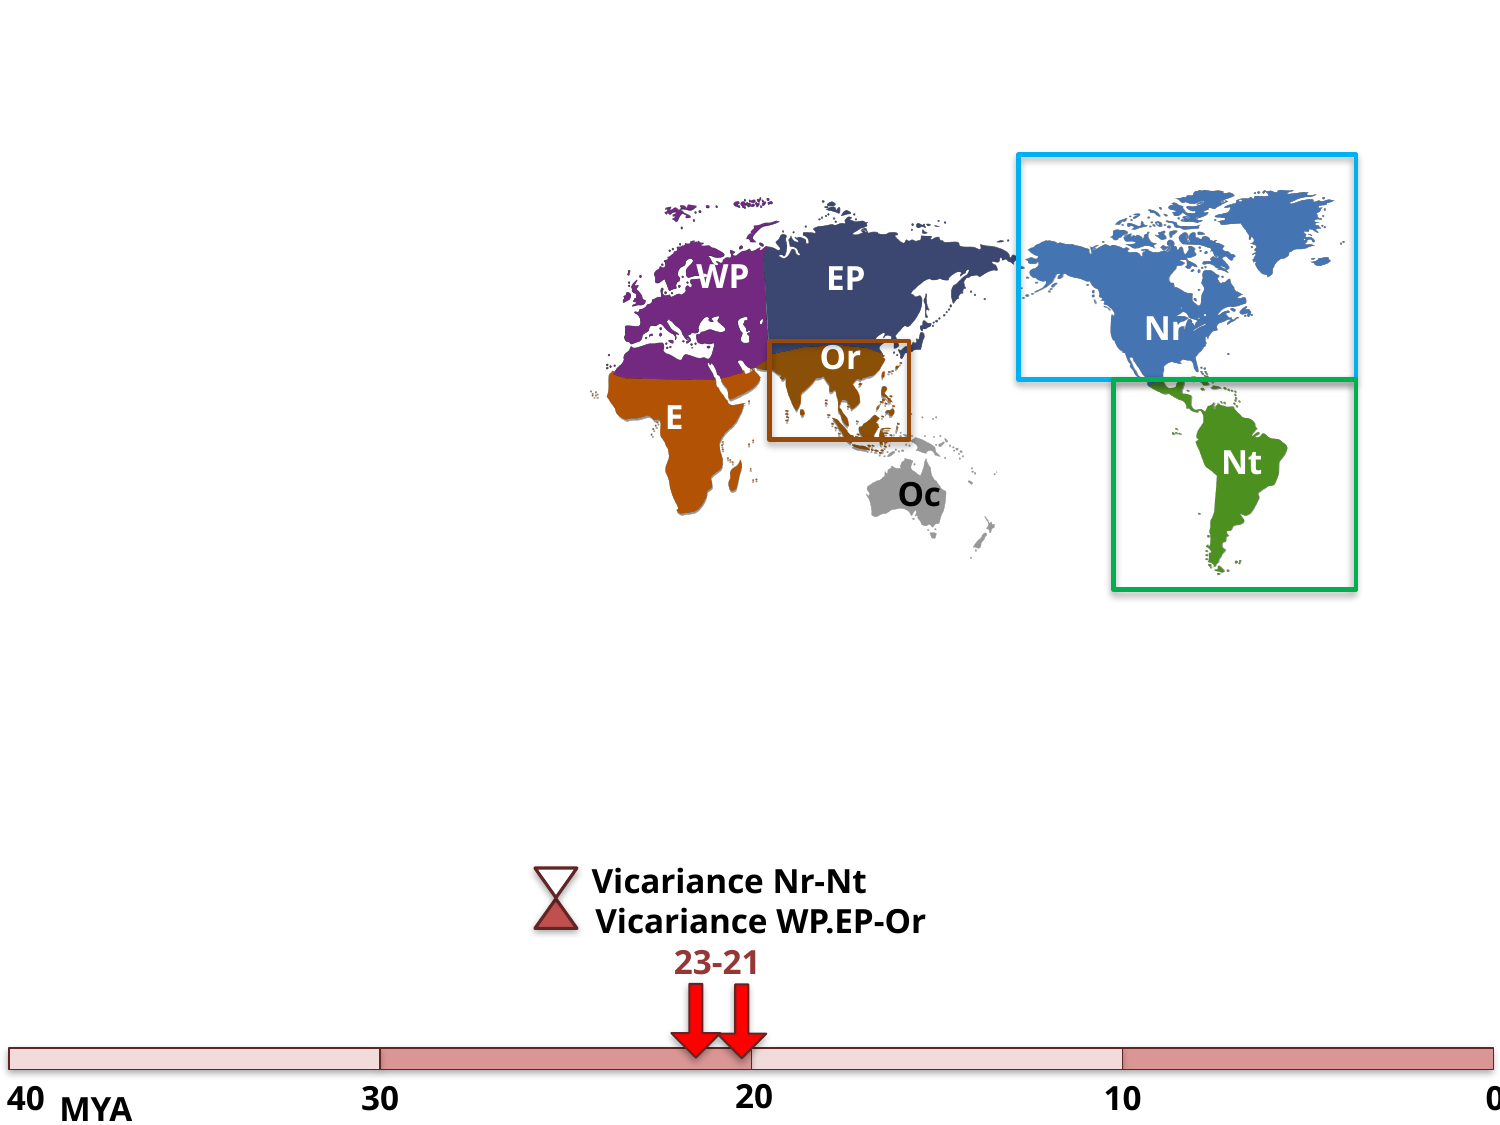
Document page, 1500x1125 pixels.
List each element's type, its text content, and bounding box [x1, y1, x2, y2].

text_box 23-21 [659, 948, 776, 1029]
picture [567, 189, 1357, 575]
text_box [716, 983, 767, 1046]
text_box Vicariance Nr-Nt [576, 852, 882, 892]
text_box Vicariance WP.EP-Or [580, 892, 942, 948]
text_box [1018, 154, 1357, 189]
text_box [649, 247, 1275, 522]
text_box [0, 1047, 1500, 1125]
text_box [670, 983, 717, 1046]
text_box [534, 867, 578, 929]
text_box [1113, 581, 1357, 590]
